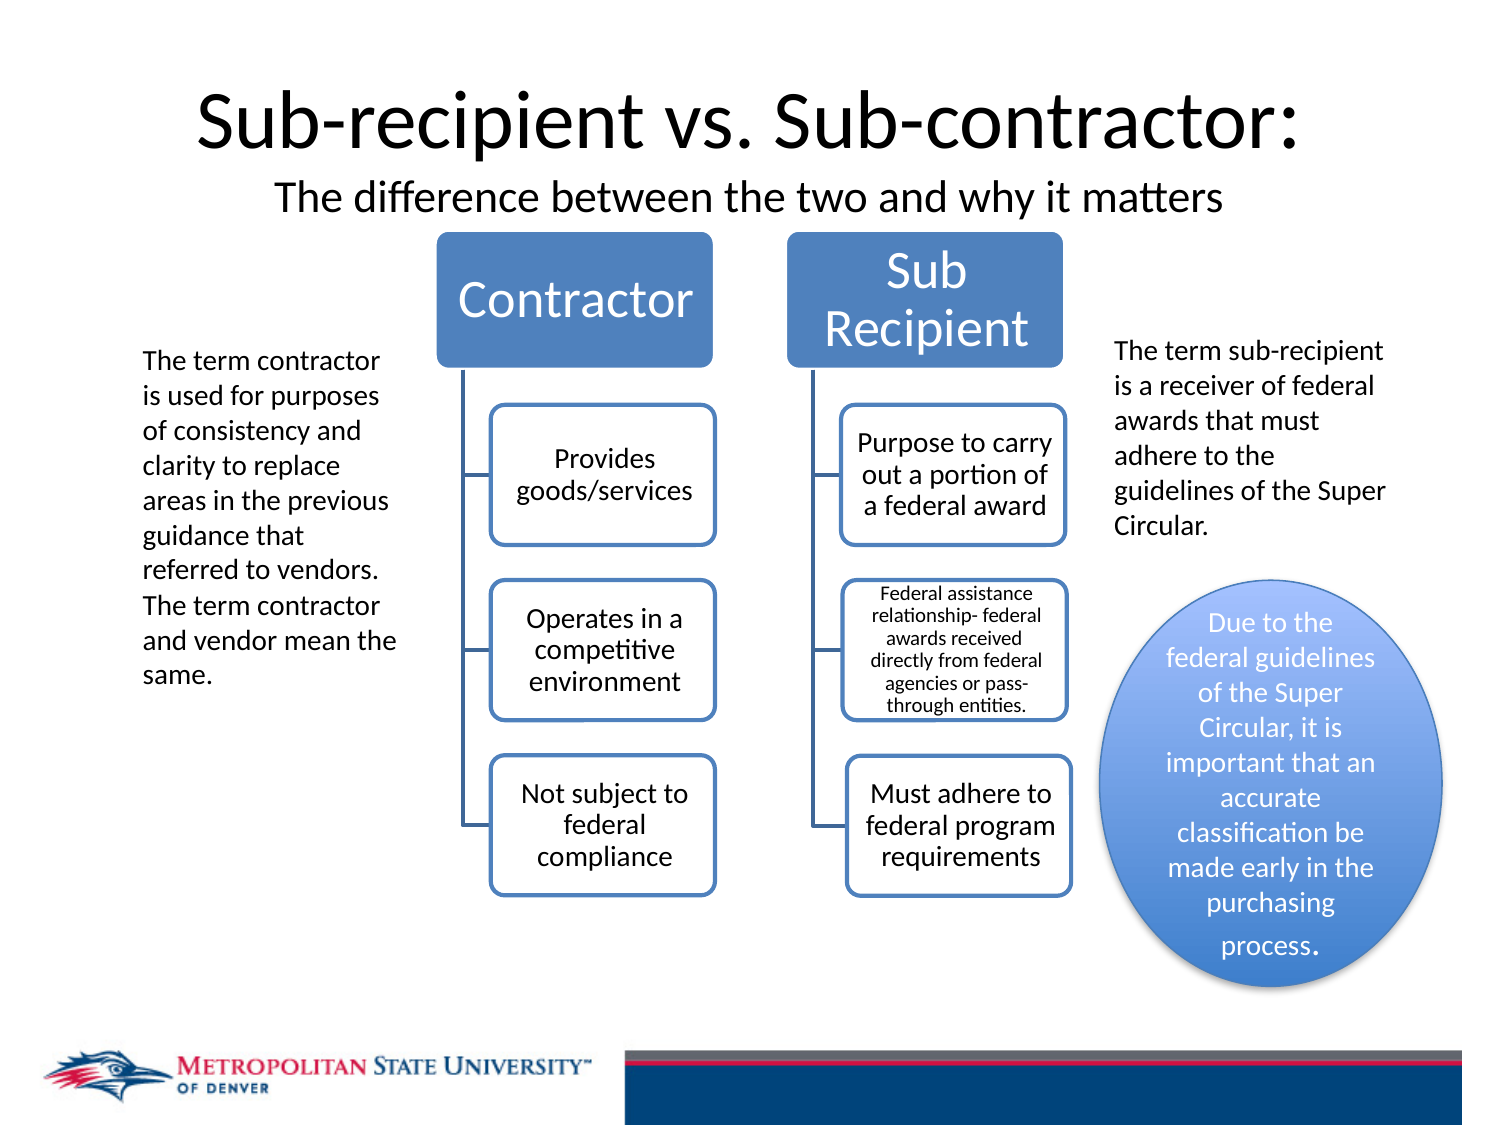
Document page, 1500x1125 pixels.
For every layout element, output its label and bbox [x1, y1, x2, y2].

text_box [249, 228, 1251, 897]
list [0, 31, 1500, 1125]
